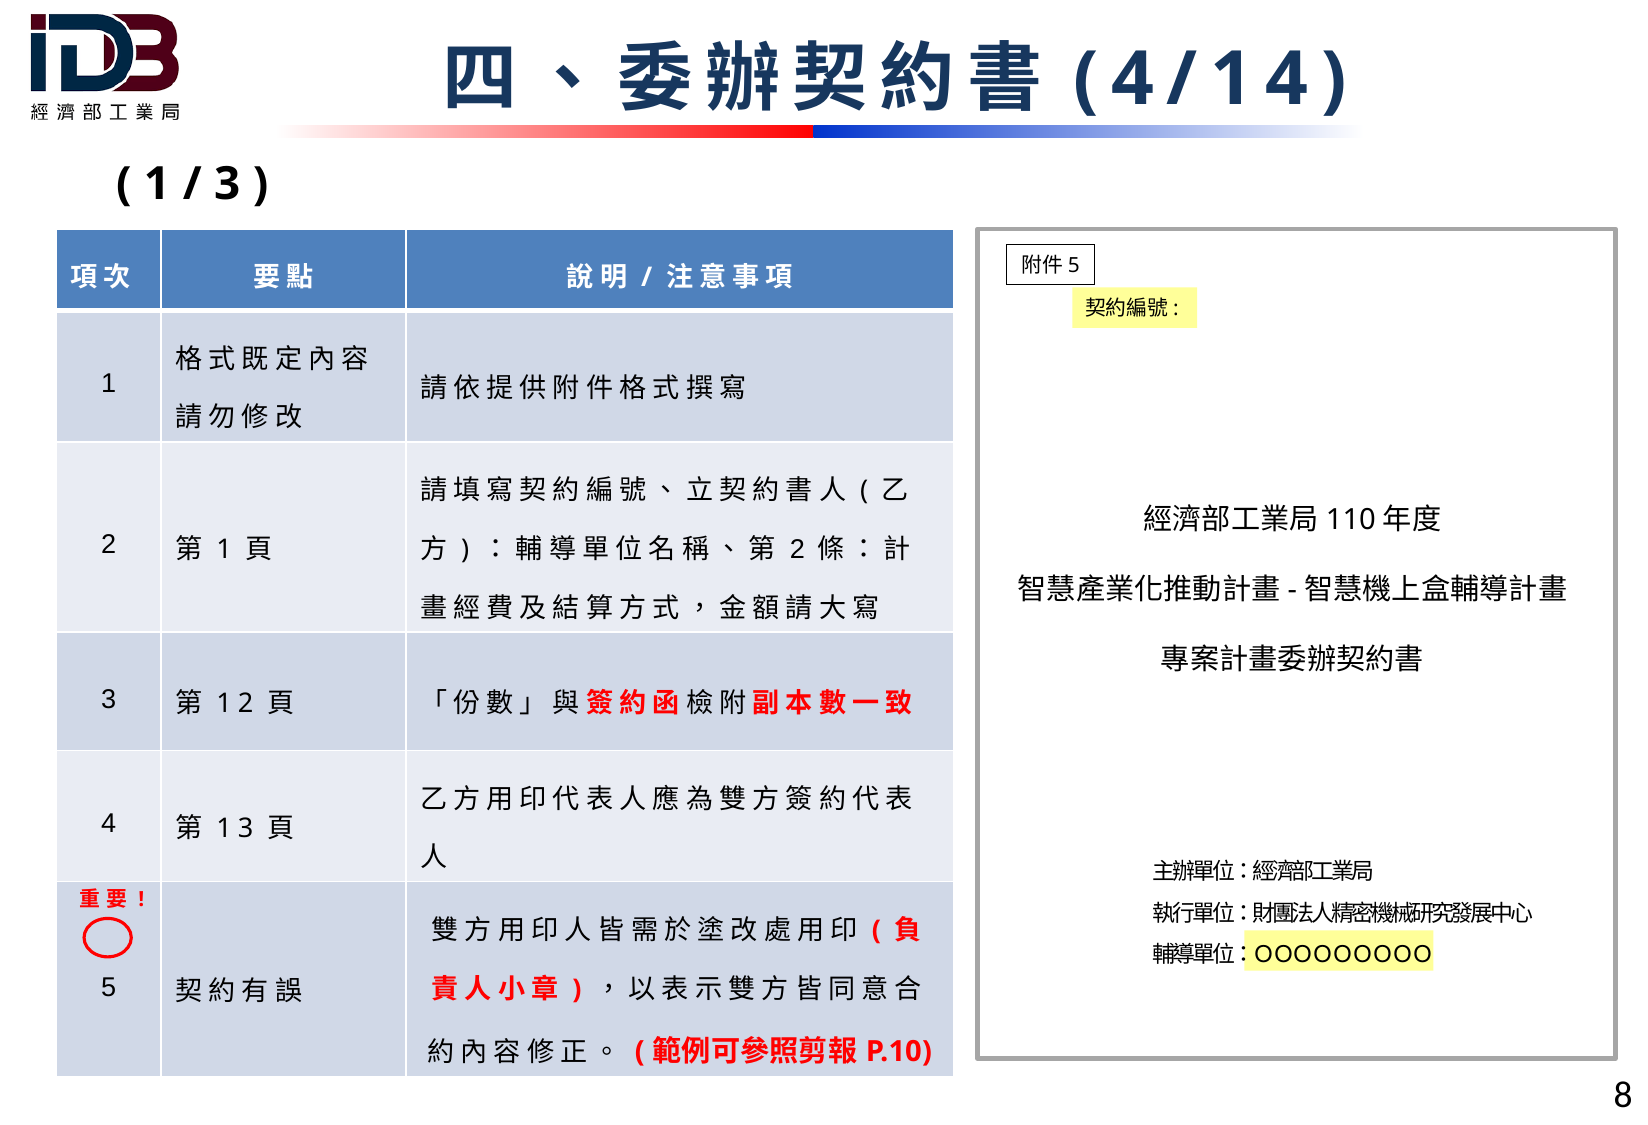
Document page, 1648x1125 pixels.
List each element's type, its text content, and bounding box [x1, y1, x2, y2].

text_box 四、委辦契約書(4/14) [315, 10, 1474, 127]
table_header 項次 [57, 230, 160, 308]
table_cell 「份數」與簽約函檢附副本數一致 [407, 633, 953, 750]
table_cell 第12頁 [162, 633, 405, 750]
table_cell 雙方用印人皆需於塗改處用印(負責人小章)，以表示雙方皆同意合約內容修正。(範例可參照剪報P.10) [407, 882, 953, 1076]
table_cell 2 [57, 443, 160, 631]
table_cell 第1頁 [162, 443, 405, 631]
table_cell 契約有誤 [162, 882, 405, 1076]
picture [0, 0, 207, 132]
table_cell 乙方用印代表人應為雙方簽約代表人 [407, 751, 953, 881]
table_cell 5 [57, 882, 160, 1076]
table_cell 4 [57, 751, 160, 881]
table_header 要點 [162, 230, 405, 308]
text_box (1/3) [101, 146, 284, 217]
table_cell 請填寫契約編號、立契約書人(乙方)：輔導單位名稱、第2條：計畫經費及結算方式，金額請大寫 [407, 443, 953, 631]
table_cell 第13頁 [162, 751, 405, 881]
table_header 說明/注意事項 [407, 230, 953, 308]
table_cell 格式既定內容請勿修改 [162, 313, 405, 441]
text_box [977, 228, 1616, 1059]
table_cell 請依提供附件格式撰寫 [407, 313, 953, 441]
table_cell 3 [57, 633, 160, 750]
table_cell 1 [57, 313, 160, 441]
text_box 重要! [64, 878, 151, 918]
text_box [81, 916, 134, 959]
